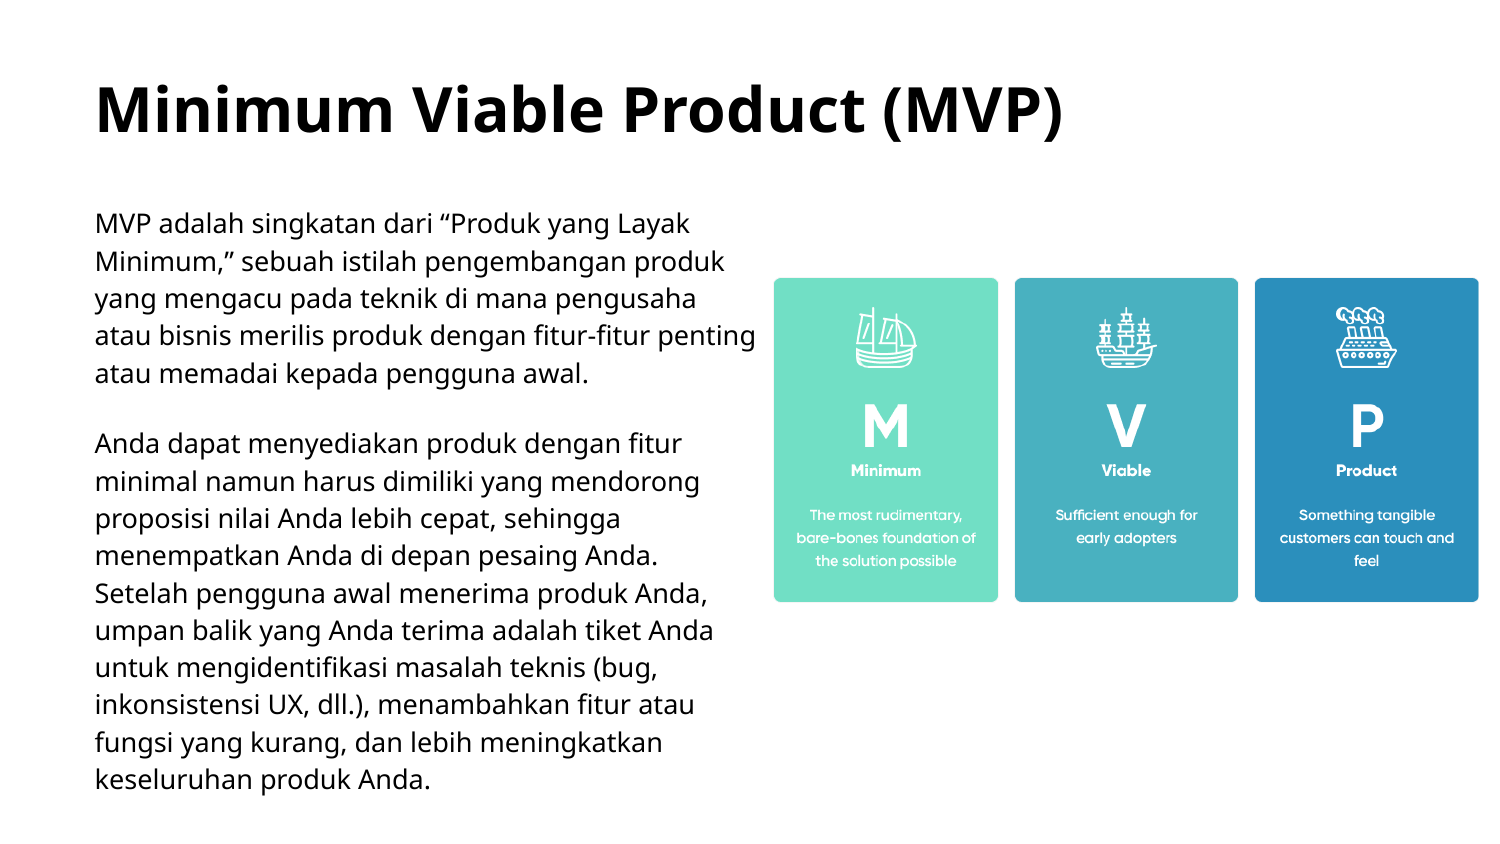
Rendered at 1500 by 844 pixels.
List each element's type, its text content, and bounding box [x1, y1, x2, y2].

picture [773, 261, 1479, 619]
title Minimum Viable Product (MVP) [79, 61, 1346, 155]
subtitle MVP adalah singkatan dari “Produk yang Layak Minimum,” sebuah istilah pengembangan produk yang mengacu pada teknik di mana pengusaha atau bisnis merilis produk dengan fitur-fitur penting atau memadai kepada pengguna awal. Anda dapat menyediakan produk dengan fitur minimal namun harus dimiliki yang mendorong proposisi nilai Anda lebih cepat, sehingga menempatkan Anda di depan pesaing Anda. Setelah pengguna awal menerima produk Anda, umpan balik yang Anda terima adalah tiket Anda untuk mengidentifikasi masalah teknis (bug, inkonsistensi UX, dll.), menambahkan fitur atau fungsi yang kurang, dan lebih meningkatkan keseluruhan produk Anda. [79, 186, 774, 693]
